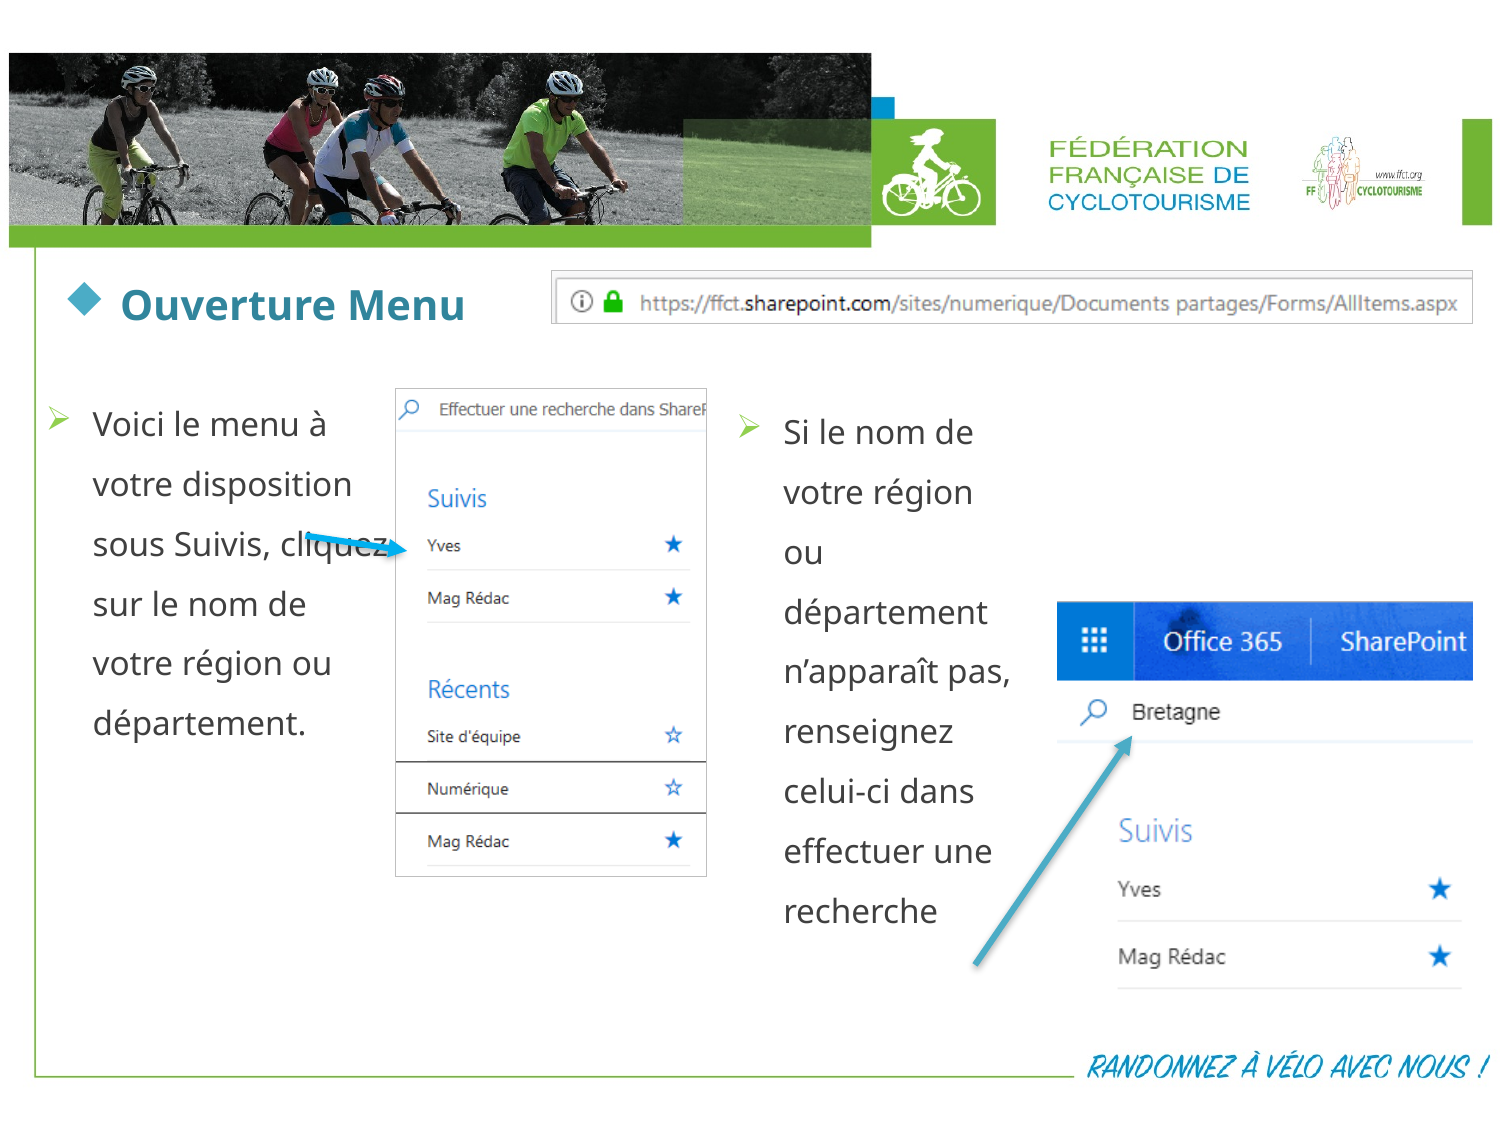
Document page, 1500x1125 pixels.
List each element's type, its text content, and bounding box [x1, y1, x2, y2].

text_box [305, 535, 408, 552]
text_box Ouverture Menu [48, 277, 1462, 337]
picture [0, 16, 1500, 1113]
text_box Voici le menu à votre disposition sous Suivis, cliquez sur le nom de votre région ou département. [31, 375, 408, 750]
text_box Si le nom de votre région ou département n’apparaît pas, renseignez celui-ci dans effectuer une recherche [721, 383, 1030, 938]
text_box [974, 735, 1133, 966]
